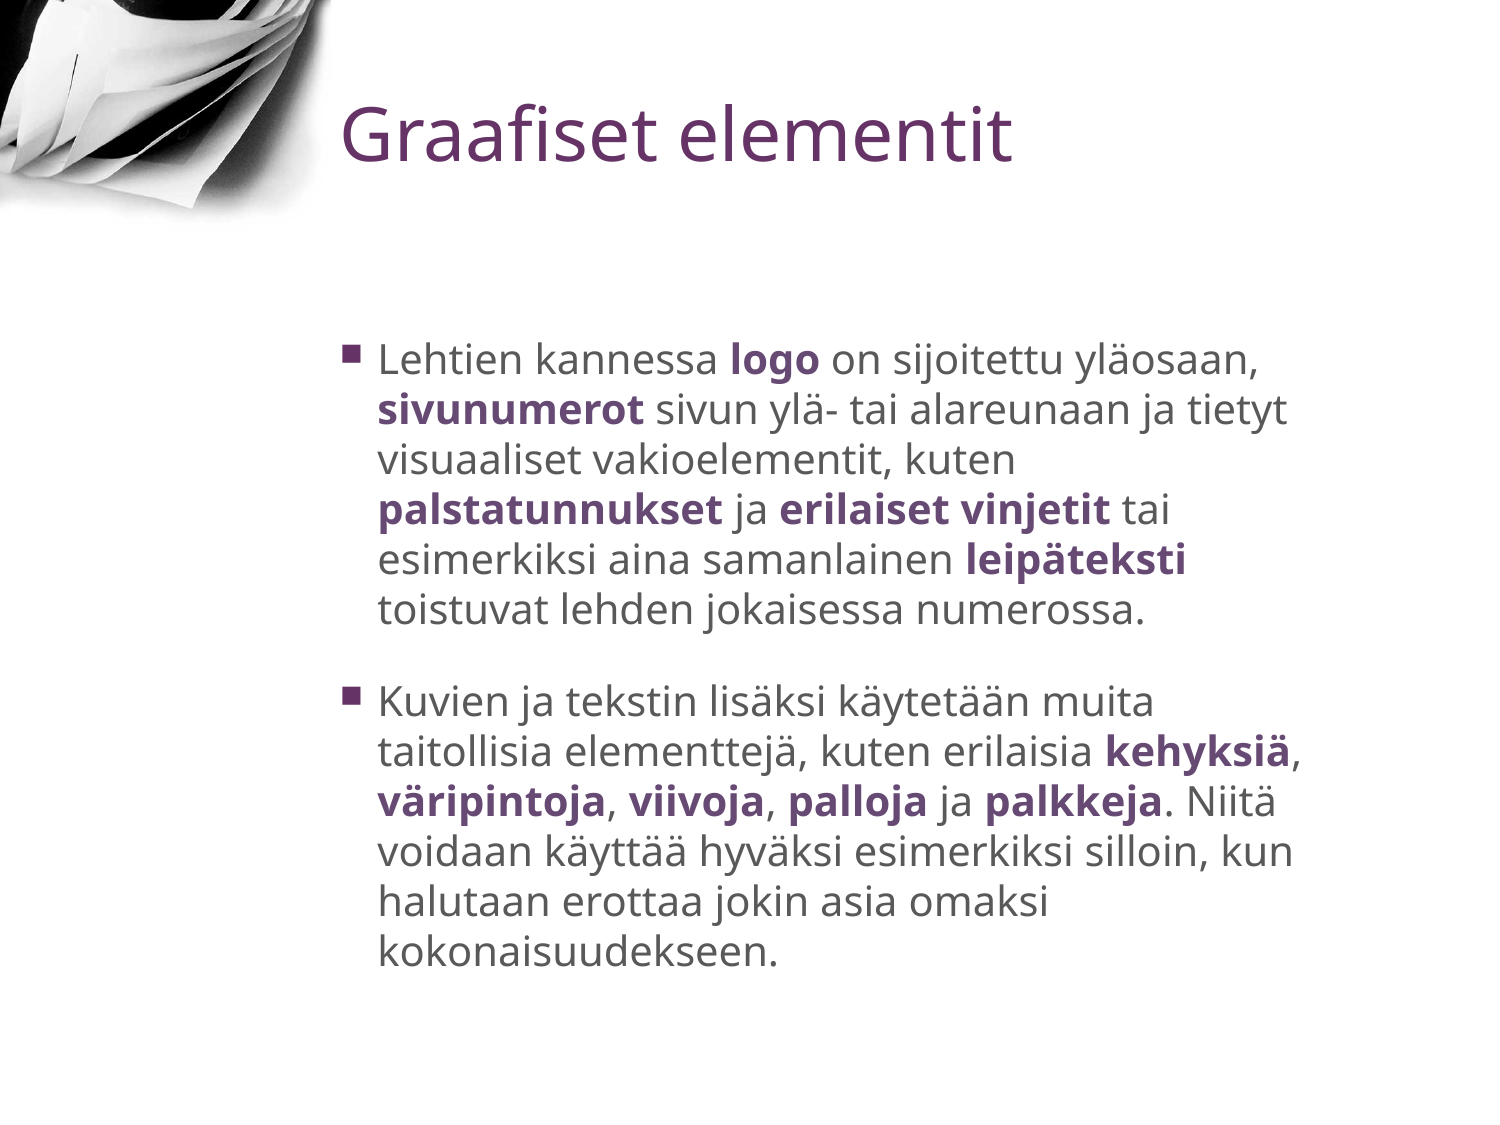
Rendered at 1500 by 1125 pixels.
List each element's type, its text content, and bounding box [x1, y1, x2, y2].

picture [0, 0, 363, 266]
title Graafiset elementit [324, 79, 1322, 263]
list Lehtien kannessa logo on sijoitettu yläosaan, sivunumerot sivun ylä- tai alareunaan ja tietyt visuaaliset vakioelementit, kuten palstatunnukset ja erilaiset vinjetit tai esimerkiksi aina samanlainen leipäteksti toistuvat lehden jokaisessa numerossa. Kuvien ja tekstin lisäksi käytetään muita taitollisia elementtejä, kuten erilaisia kehyksiä, väripintoja, viivoja, palloja ja palkkeja. Niitä voidaan käyttää hyväksi esimerkiksi silloin, kun halutaan erottaa jokin asia omaksi kokonaisuudekseen. [324, 324, 1322, 1005]
